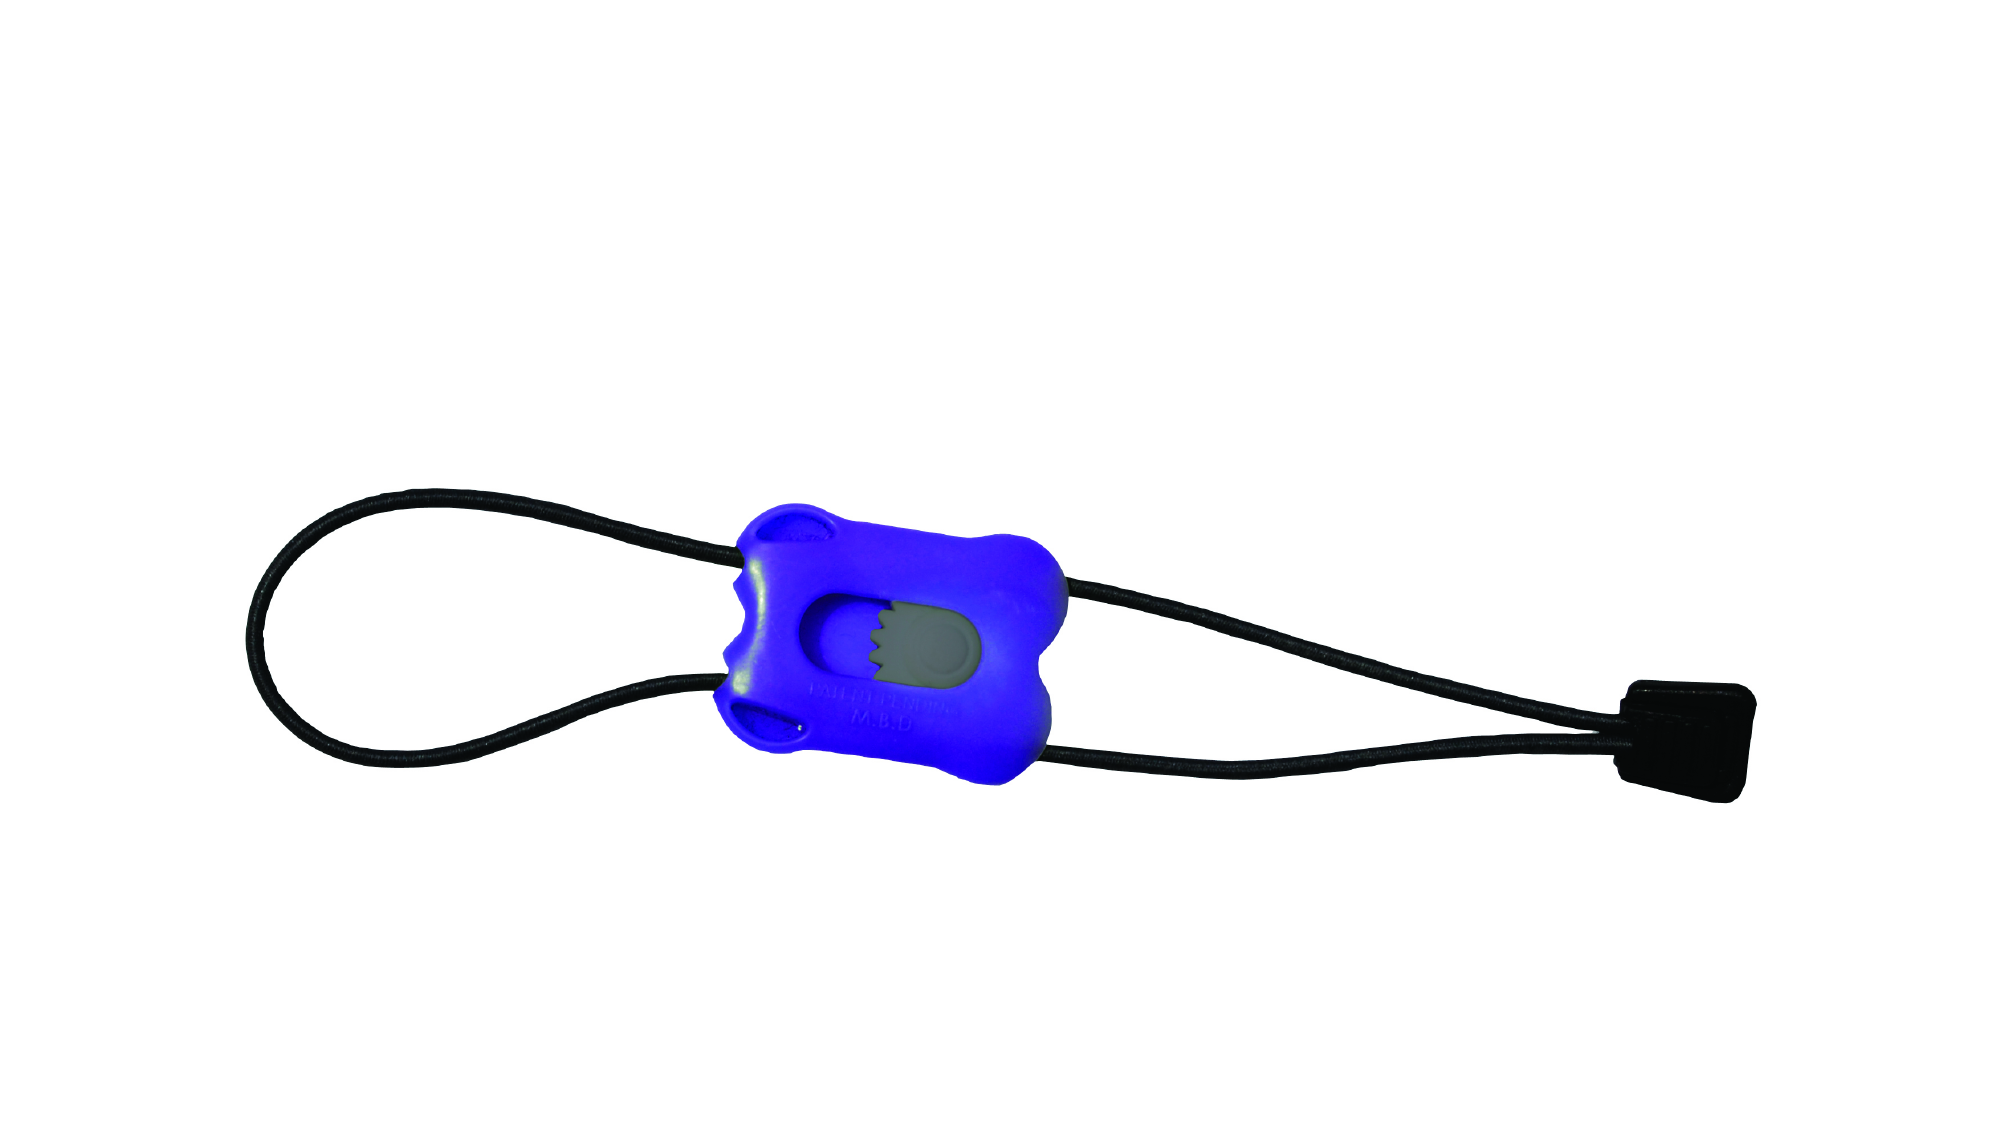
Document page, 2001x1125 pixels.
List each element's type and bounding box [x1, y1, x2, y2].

list [137, 333, 1863, 979]
